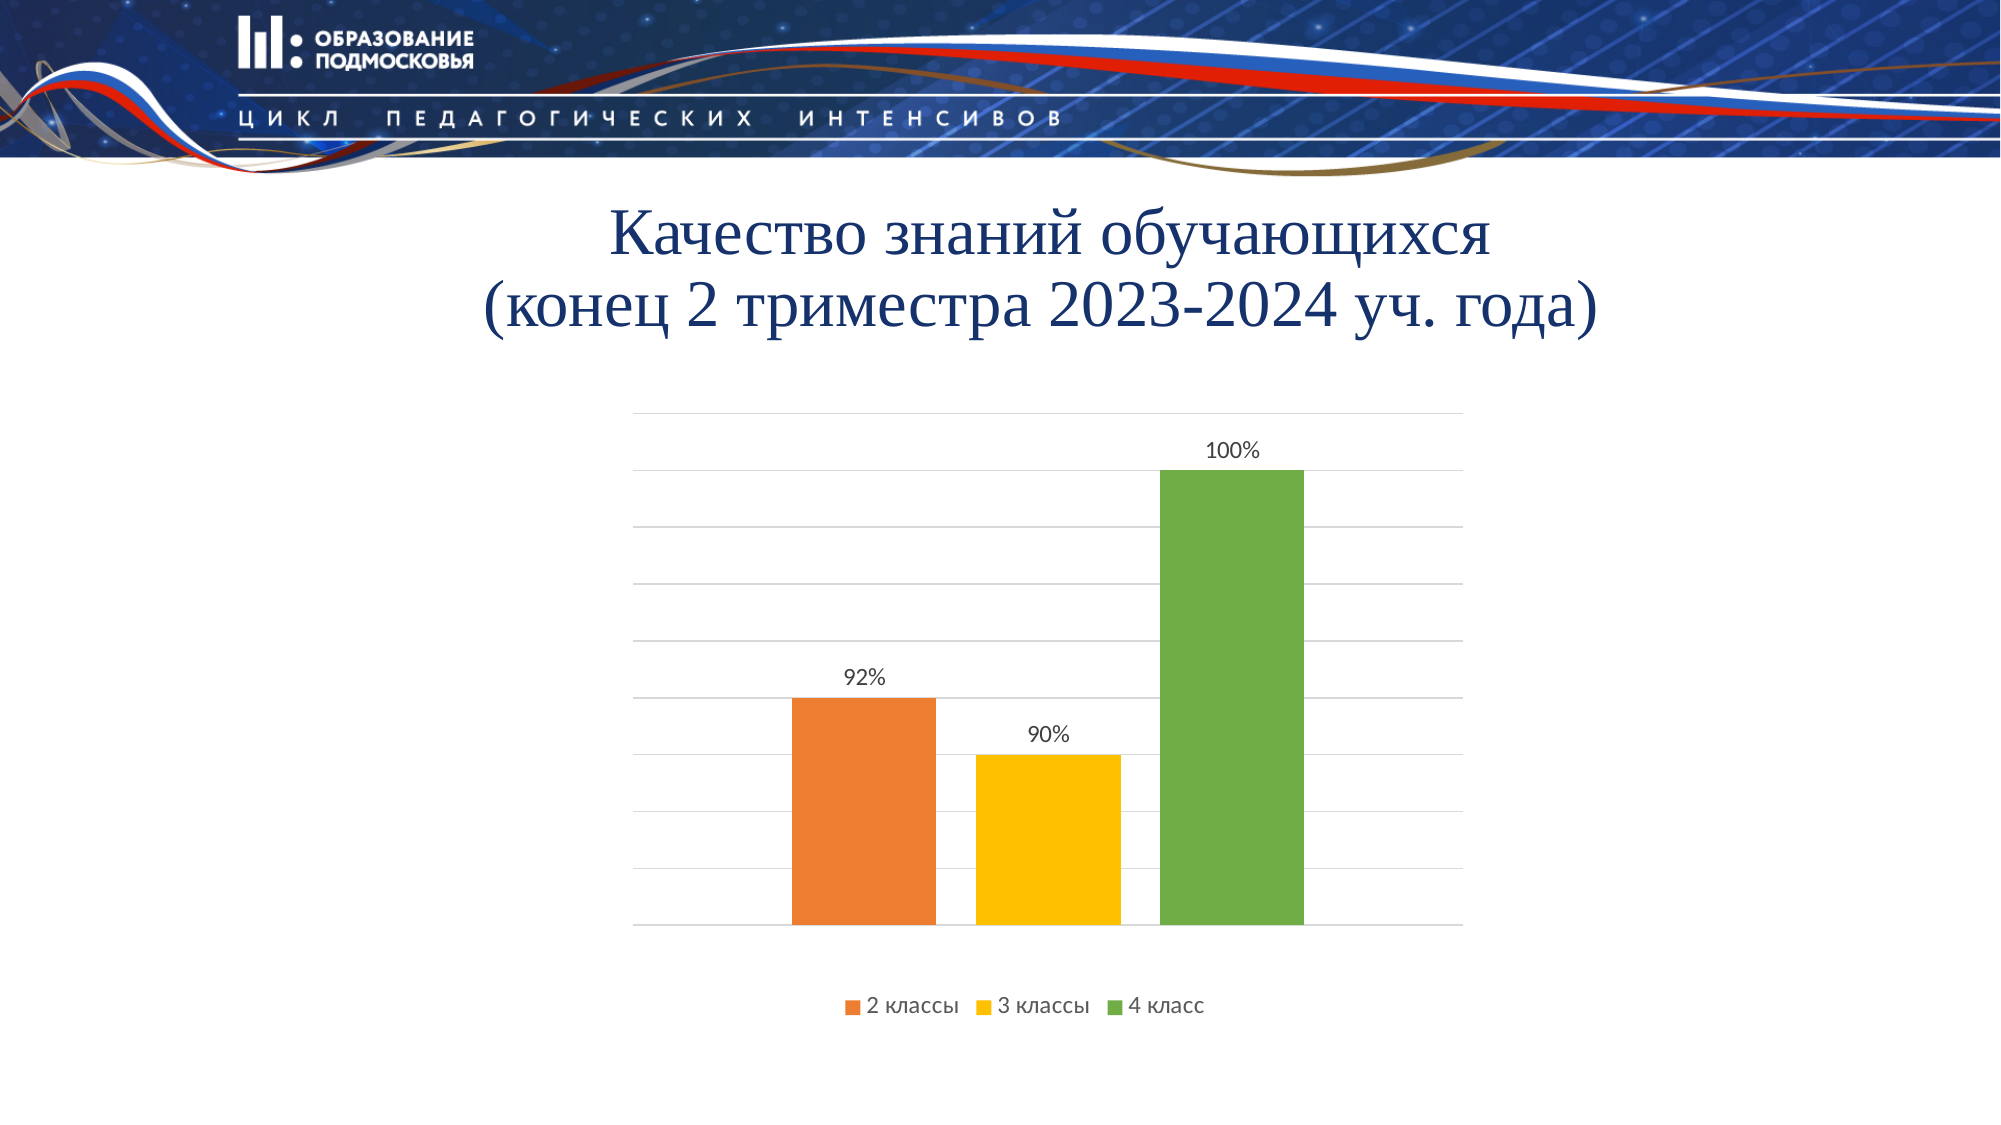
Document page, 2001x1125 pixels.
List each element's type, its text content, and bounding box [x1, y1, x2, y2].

title Качество знаний обучающихся (конец 2 триместра 2023-2024 уч. года) [238, 182, 1863, 356]
chart [587, 412, 1464, 1027]
picture [0, 0, 2001, 1125]
